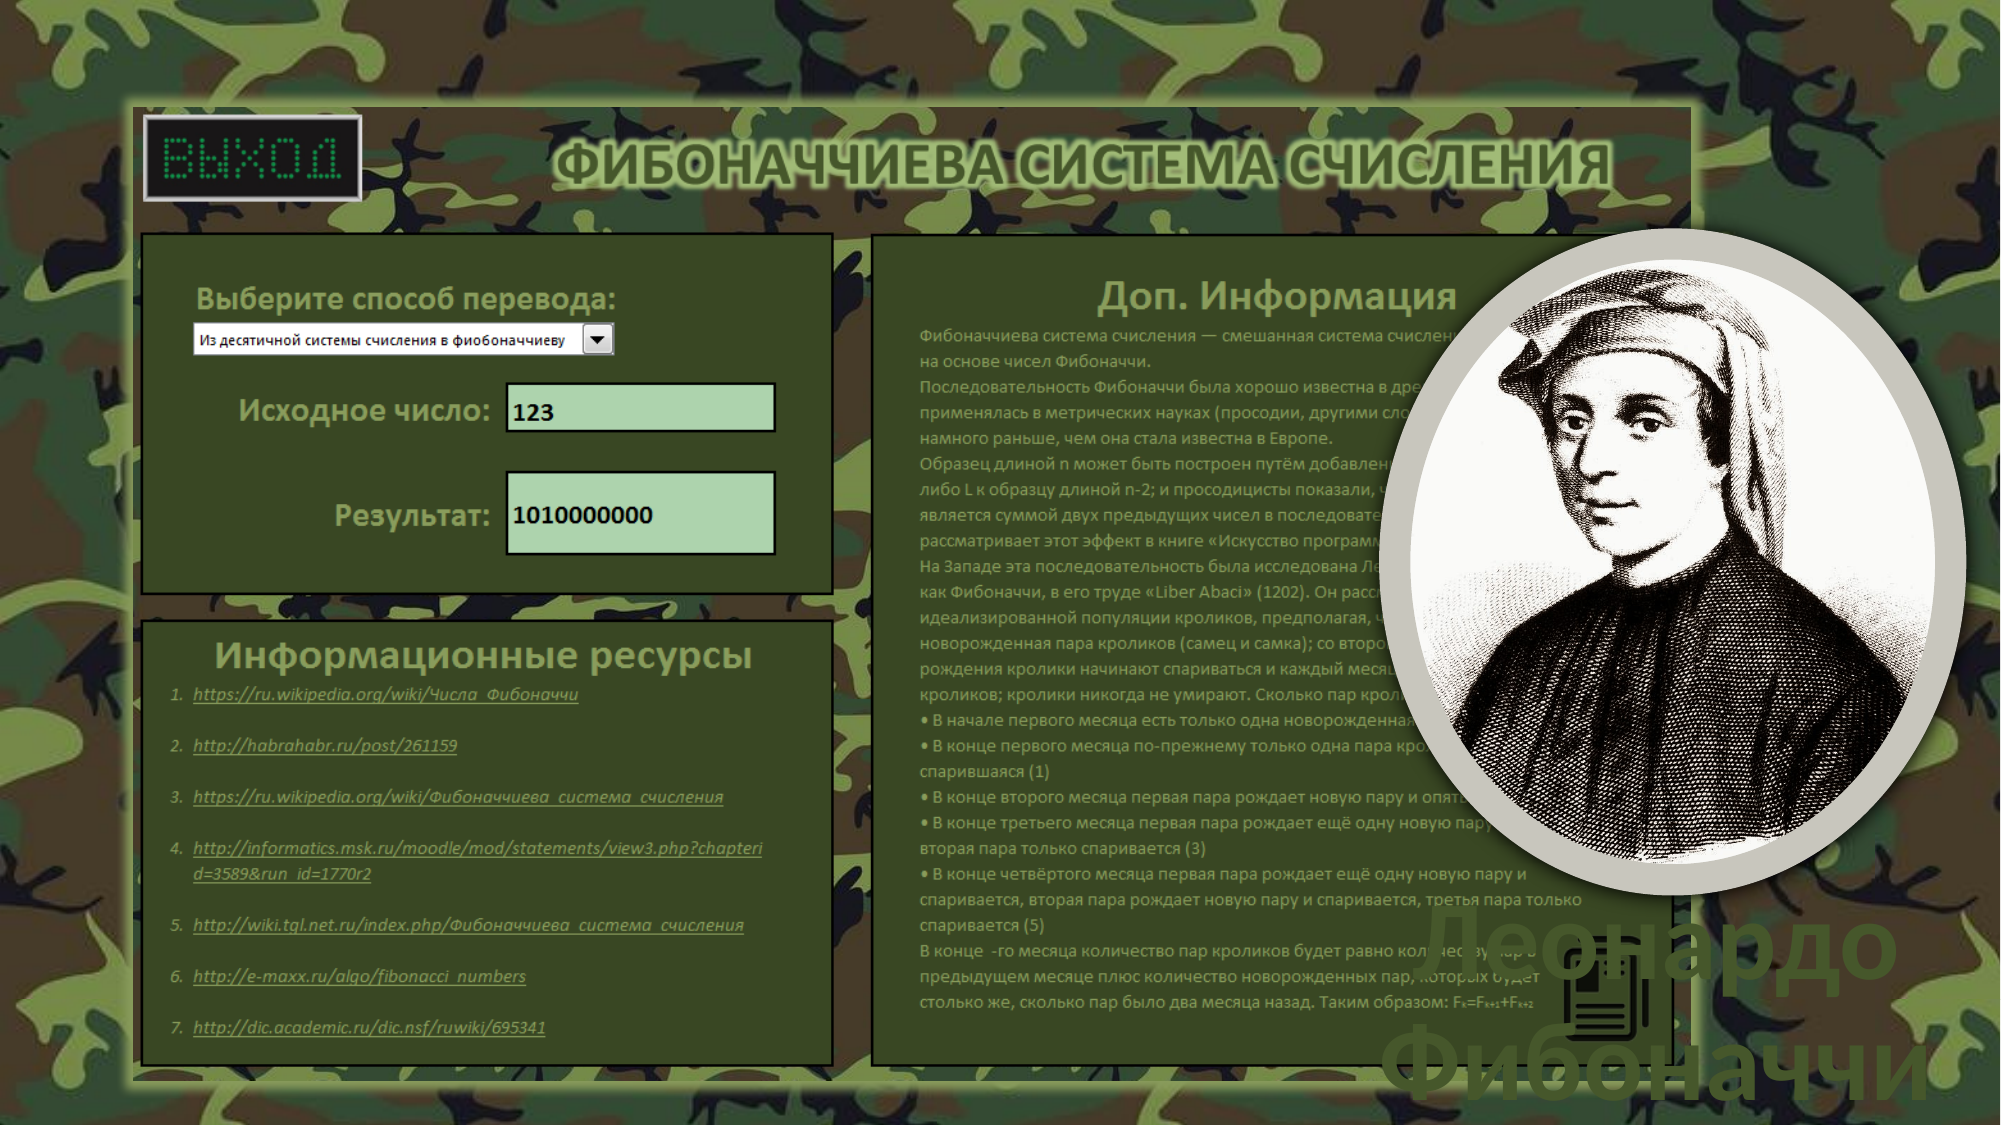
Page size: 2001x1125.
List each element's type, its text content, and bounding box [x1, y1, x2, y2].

text_box Леонардо Фибоначчи [1294, 894, 2000, 1113]
picture [0, 0, 2001, 1125]
